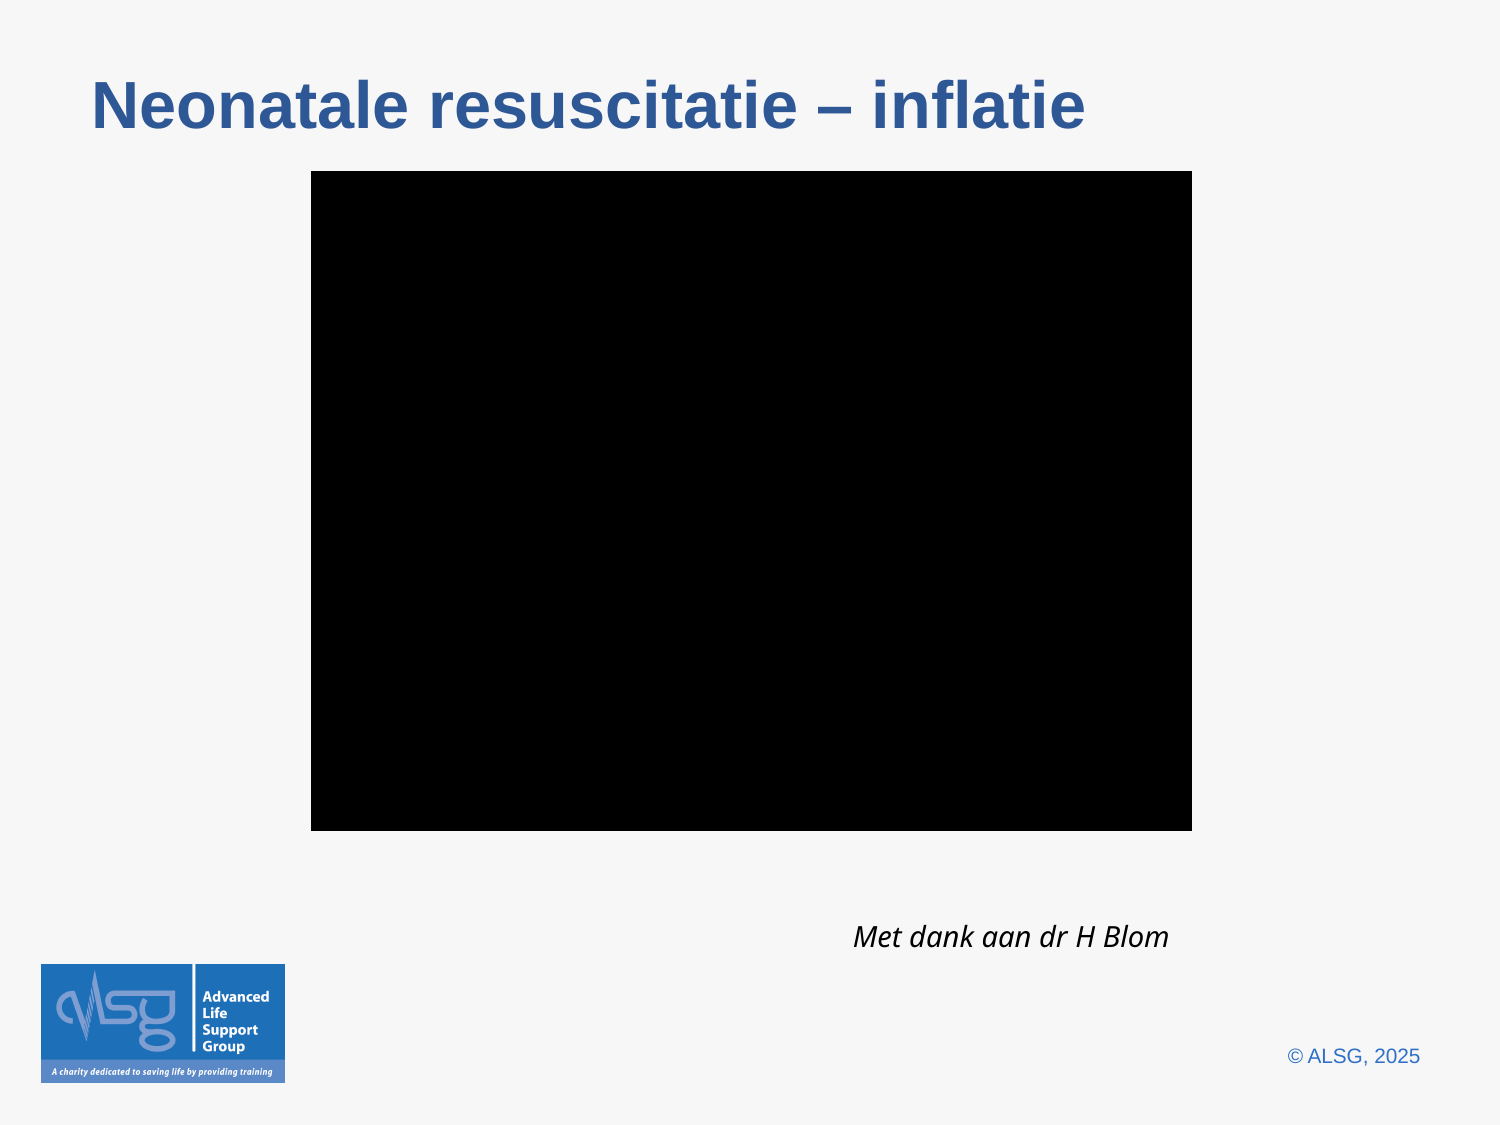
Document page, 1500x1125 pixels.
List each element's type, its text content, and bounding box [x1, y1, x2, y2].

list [310, 170, 1193, 832]
title Neonatale resuscitatie – inflatie [76, 54, 1427, 159]
picture [41, 964, 285, 1083]
text_box Met dank aan dr H Blom [838, 911, 1429, 961]
